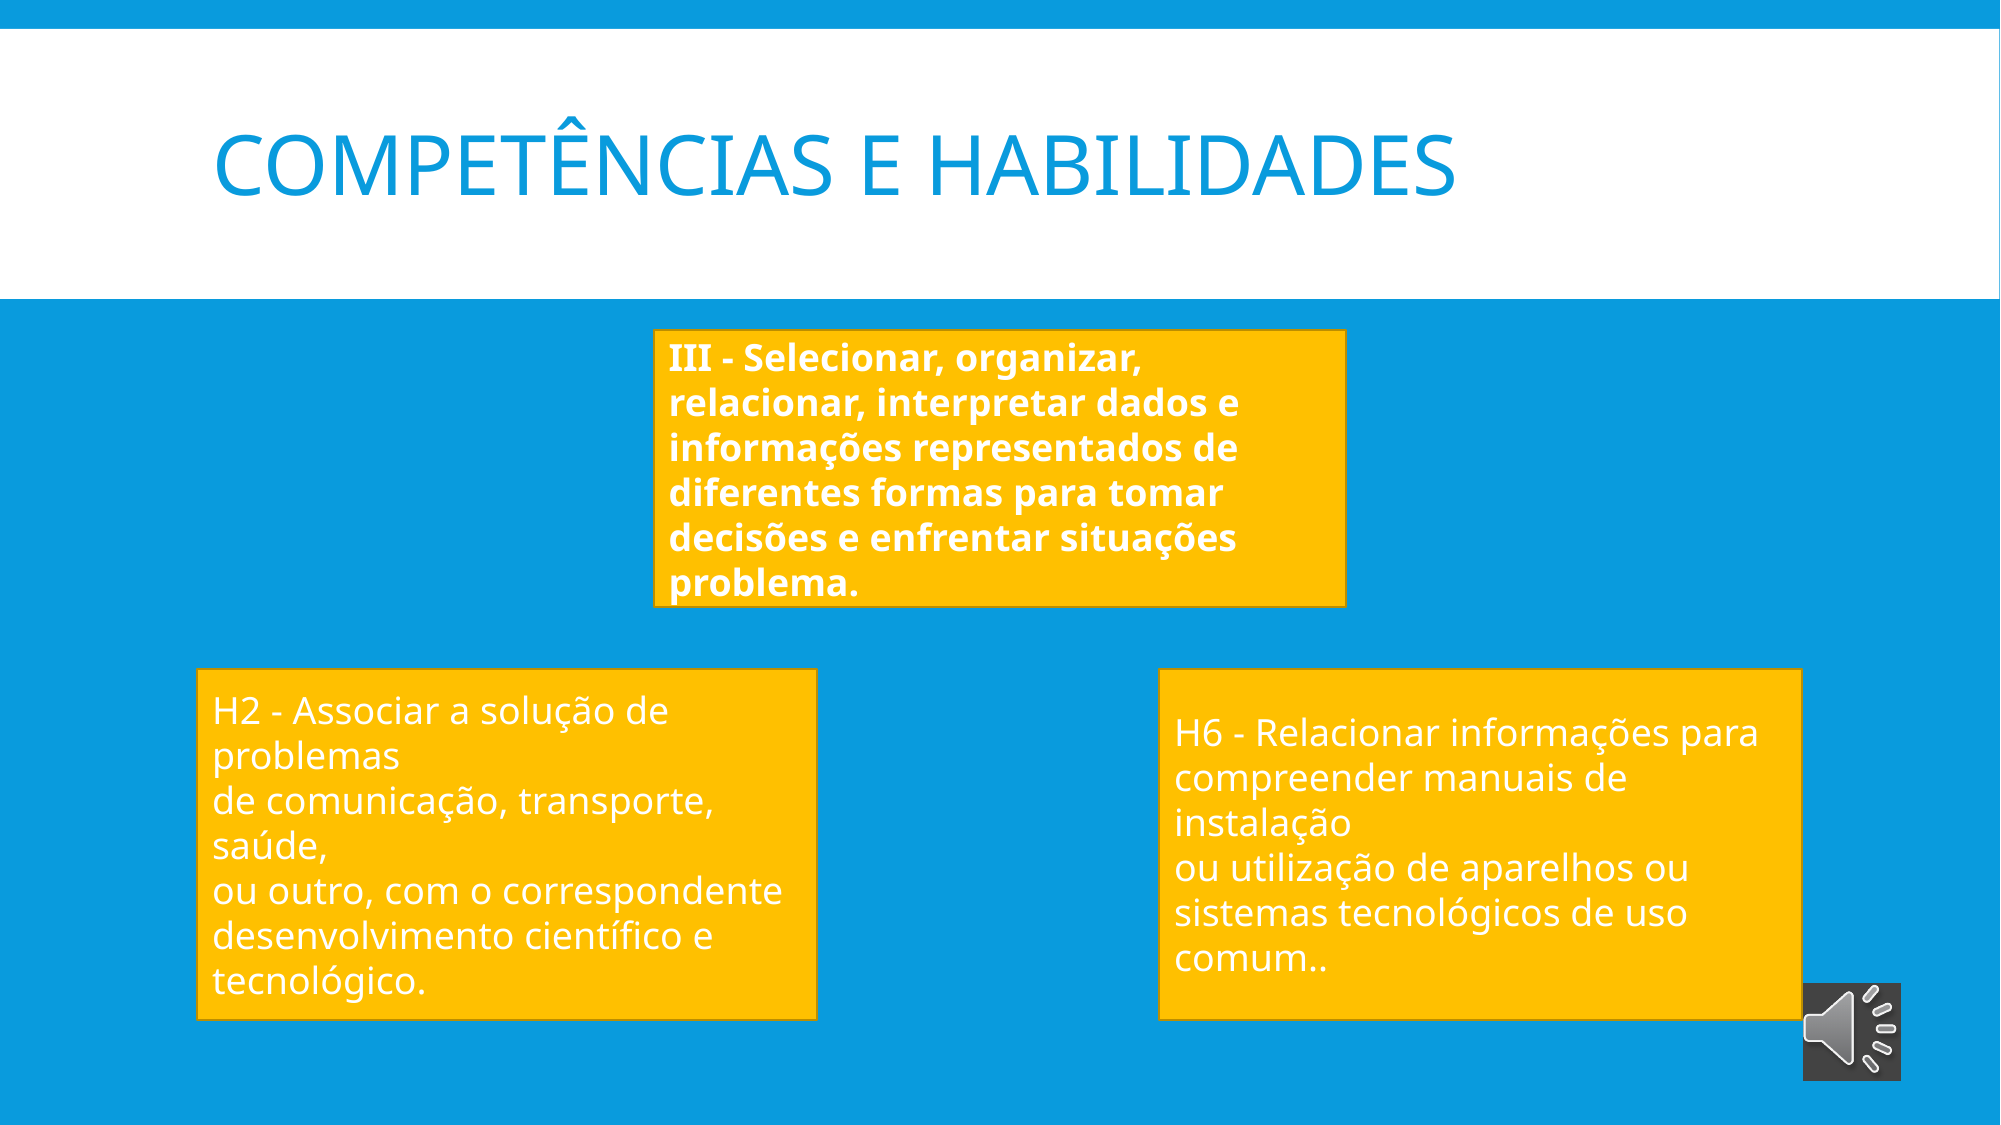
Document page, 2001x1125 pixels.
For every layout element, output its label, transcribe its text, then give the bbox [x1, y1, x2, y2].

title Competências e Habilidades [197, 46, 1803, 295]
text_box H2 - Associar a solução de problemas de comunicação, transporte, saúde, ou outro, com o correspondente desenvolvimento científico e tecnológico. [196, 668, 818, 1021]
text_box H6 - Relacionar informações para compreender manuais de instalação ou utilização de aparelhos ou sistemas tecnológicos de uso comum.. [1158, 668, 1803, 1021]
picture [1802, 984, 1900, 1080]
text_box III - Selecionar, organizar, relacionar, interpretar dados e informações representados de diferentes formas para tomar decisões e enfrentar situações problema. [653, 329, 1347, 608]
